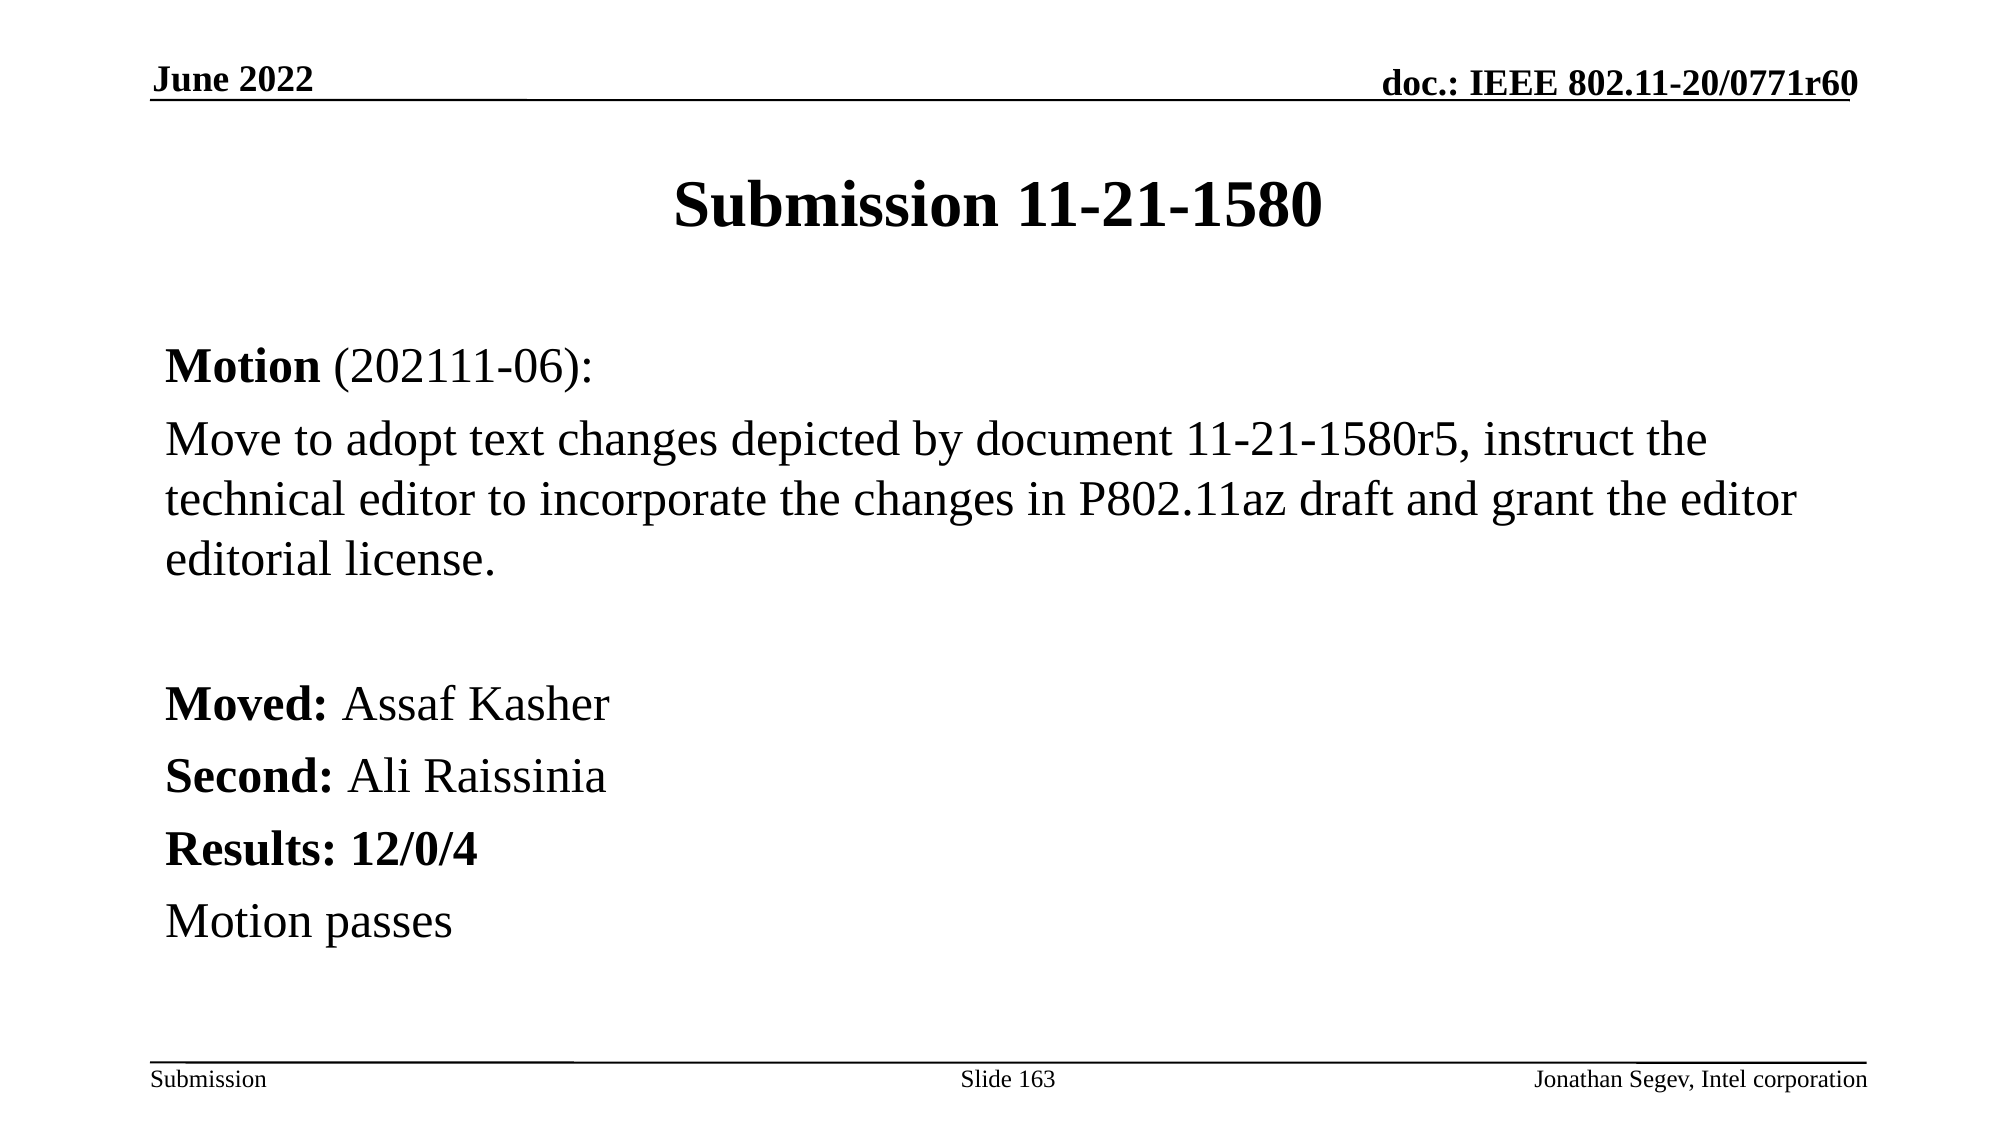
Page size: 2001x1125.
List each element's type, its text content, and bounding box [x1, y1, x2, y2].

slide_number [152, 54, 563, 100]
footer Jonathan Segev, Intel corporation [1171, 1061, 1869, 1093]
list Motion (202111-06): Move to adopt text changes depicted by document 11-21-1580r5, instruct the technical editor to incorporate the changes in P802.11az draft and grant the editor editorial license. Moved: Assaf Kasher Second: Ali Raissinia Results: 12/0/4 Motion passes [149, 324, 1850, 1000]
slide_number Slide 163 [950, 1061, 1067, 1123]
title Submission 11-21-1580 [149, 112, 1850, 288]
